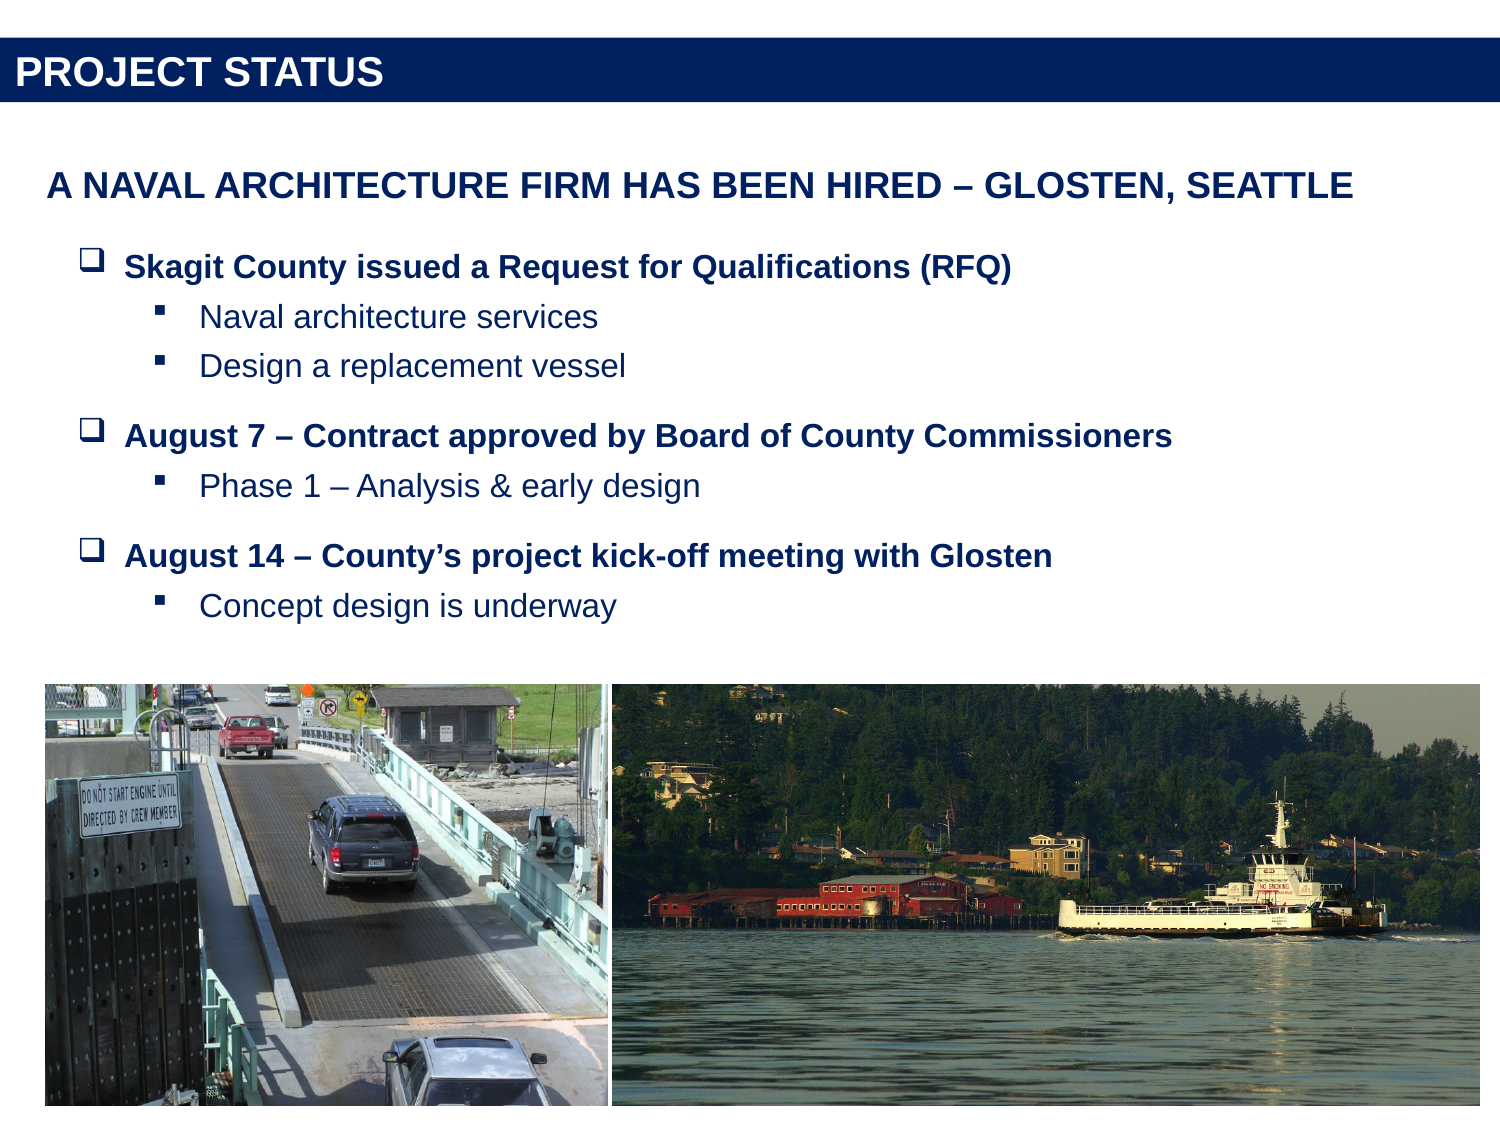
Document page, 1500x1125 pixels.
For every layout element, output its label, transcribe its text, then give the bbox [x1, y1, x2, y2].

text_box Project Status : [0, 37, 1500, 103]
picture [612, 684, 1481, 1106]
text_box Skagit County issued a Request for Qualifications (RFQ) Naval architecture services Design a replacement vessel August 7 – Contract approved by Board of County Commissioners Phase 1 – Analysis & early design August 14 – County’s project kick-off meeting with Glosten Concept design is underway [0, 237, 1463, 632]
text_box A Naval Architecture Firm Has Been Hired – Glosten, Seattle [31, 153, 1371, 214]
picture [45, 684, 609, 1107]
